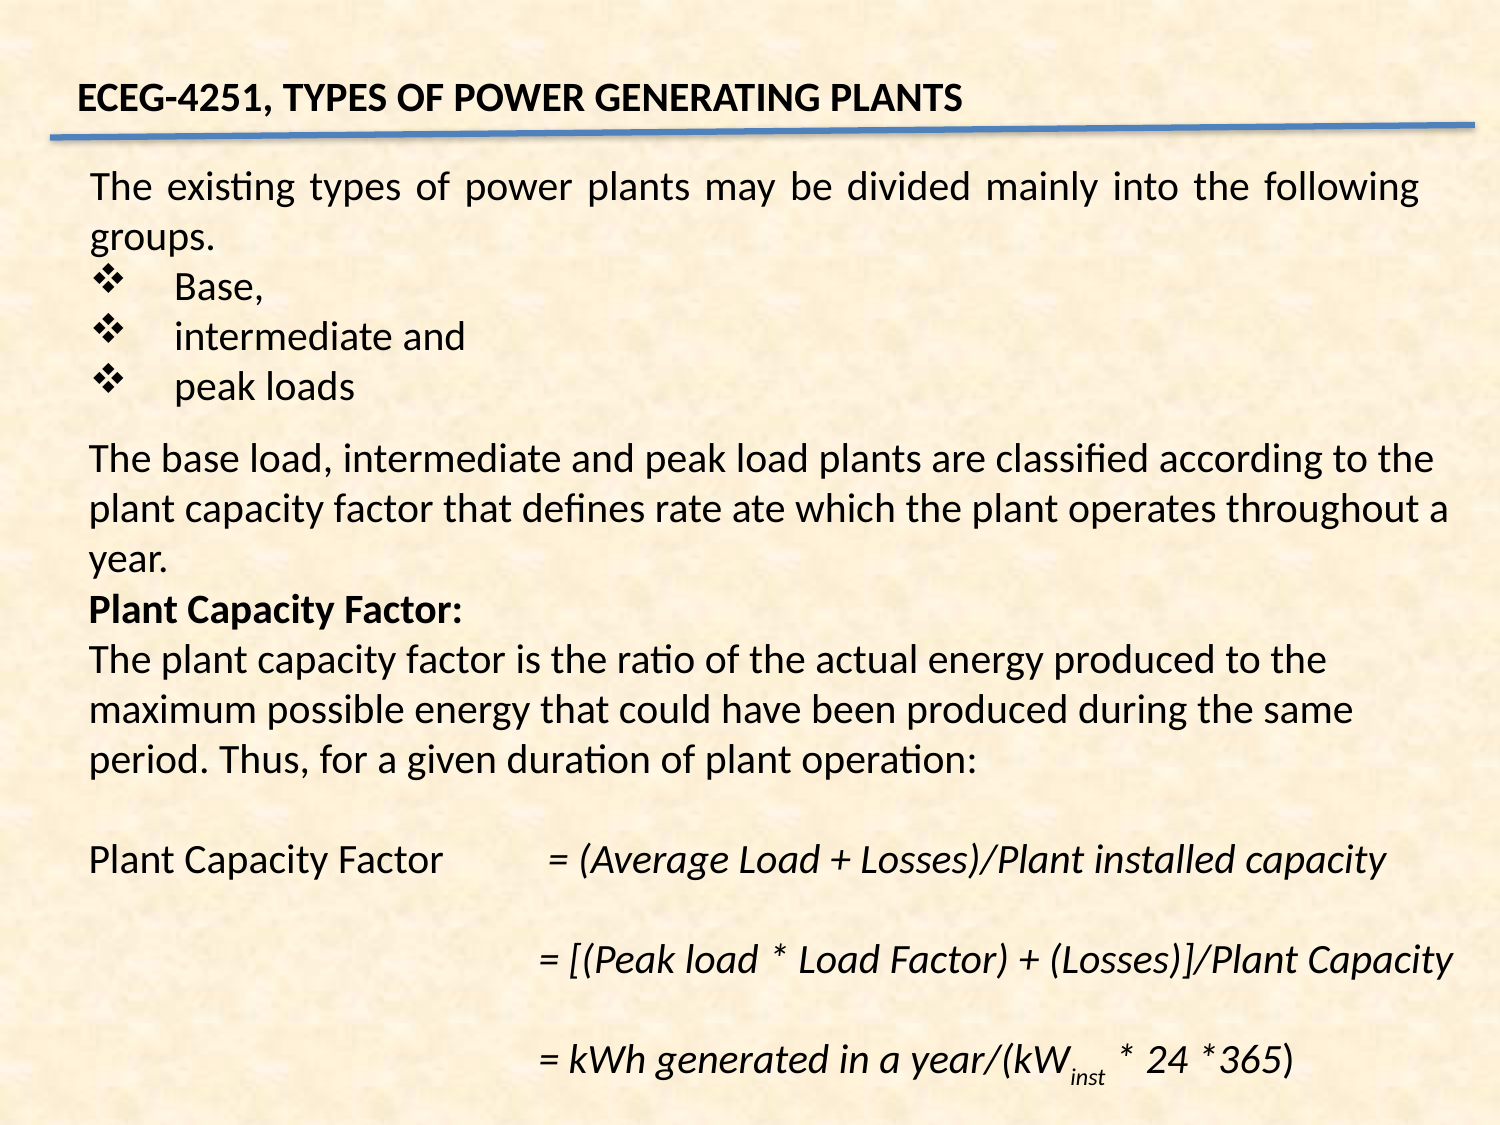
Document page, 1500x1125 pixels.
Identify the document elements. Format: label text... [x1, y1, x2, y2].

picture [0, 0, 1500, 1125]
text_box ECEG-4251, TYPES OF POWER GENERATING PLANTS [62, 62, 1119, 123]
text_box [49, 124, 1476, 138]
text_box The existing types of power plants may be divided mainly into the following groups. Base, intermediate and peak loads [74, 151, 1436, 416]
text_box The base load, intermediate and peak load plants are classified according to the plant capacity factor that defines rate ate which the plant operates throughout a year. Plant Capacity Factor: The plant capacity factor is the ratio of the actual energy produced to the maximum possible energy that could have been produced during the same period. Thus, for a given duration of plant operation: Plant Capacity Factor = (Average Load + Losses)/Plant installed capacity = [(Peak load * Load Factor) + (Losses)]/Plant Capacity = kWh generated in a year/(kWinst * 24 *365) [73, 423, 1475, 1098]
